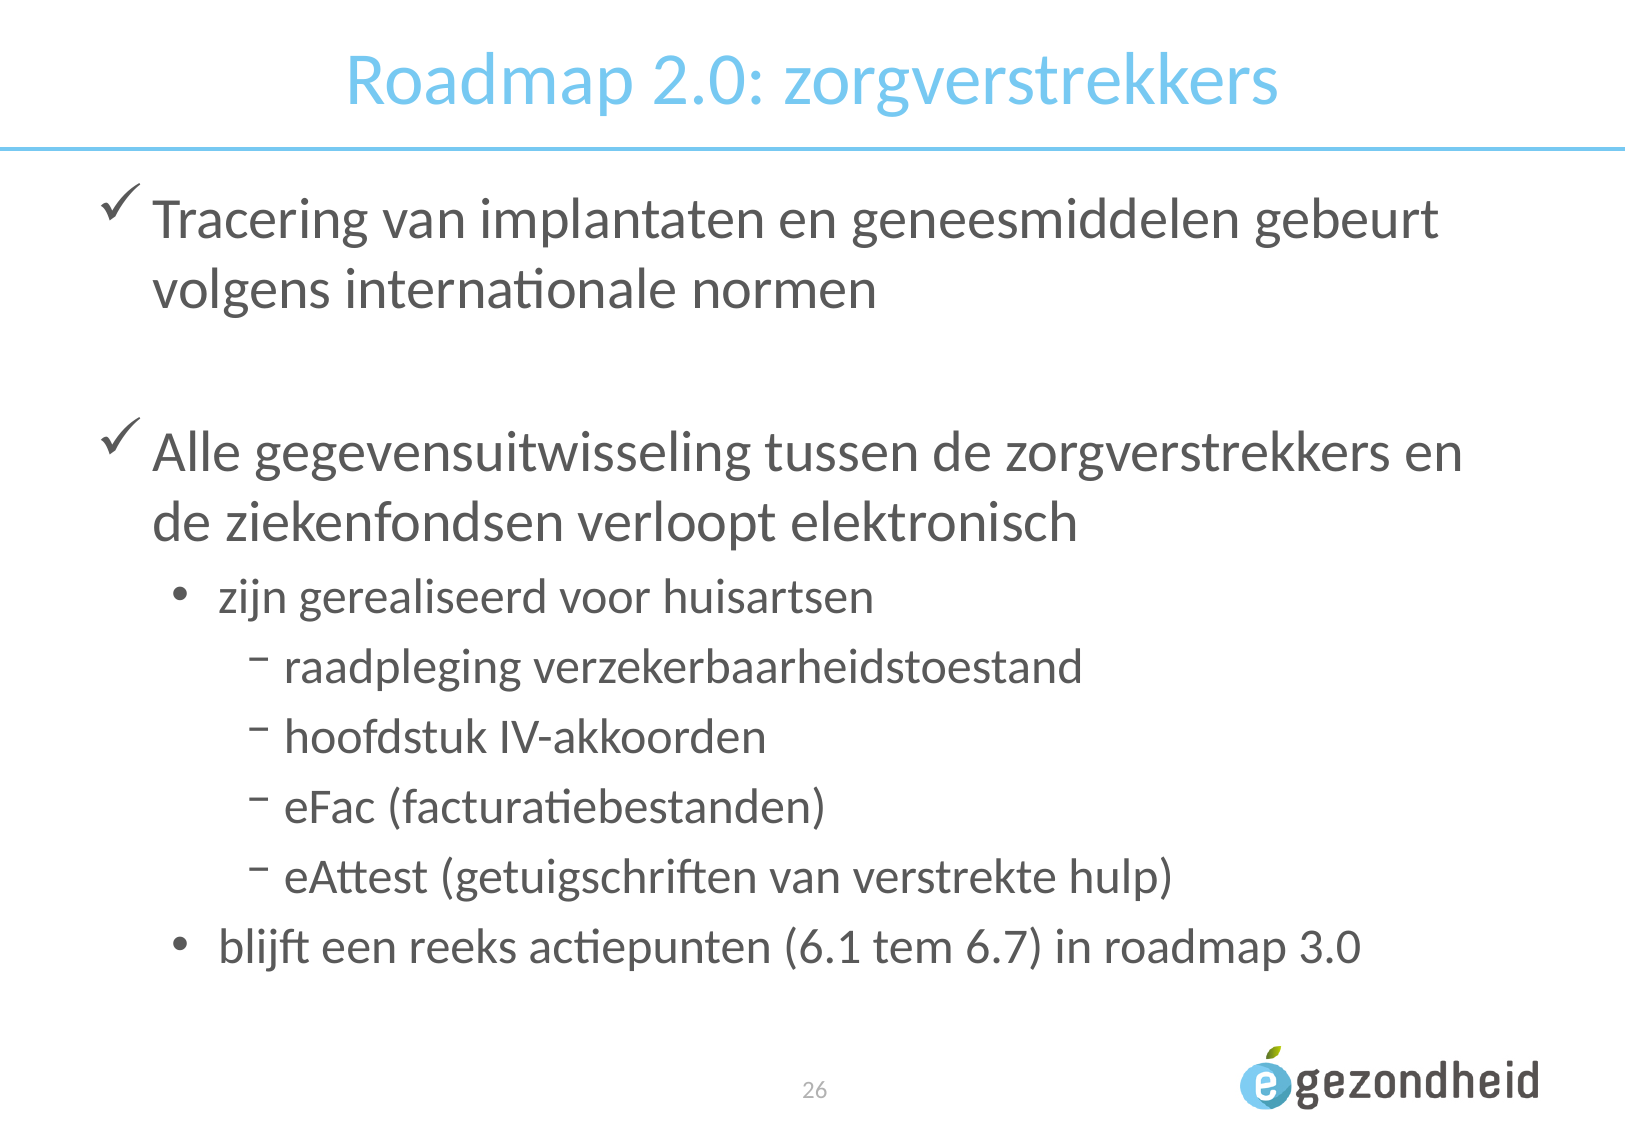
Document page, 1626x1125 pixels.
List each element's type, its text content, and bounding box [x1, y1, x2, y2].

picture [1209, 1037, 1568, 1125]
slide_number 26 [625, 1058, 1005, 1119]
title Roadmap 2.0: zorgverstrekkers [0, 0, 1625, 149]
list Tracering van implantaten en geneesmiddelen gebeurt volgens internationale normen Alle gegevensuitwisseling tussen de zorgverstrekkers en de ziekenfondsen verloopt elektronisch zijn gerealiseerd voor huisartsen raadpleging verzekerbaarheidstoestand hoofdstuk IV-akkoorden eFac (facturatiebestanden) eAttest (getuigschriften van verstrekte hulp) blijft een reeks actiepunten (6.1 tem 6.7) in roadmap 3.0 [81, 172, 1544, 1035]
